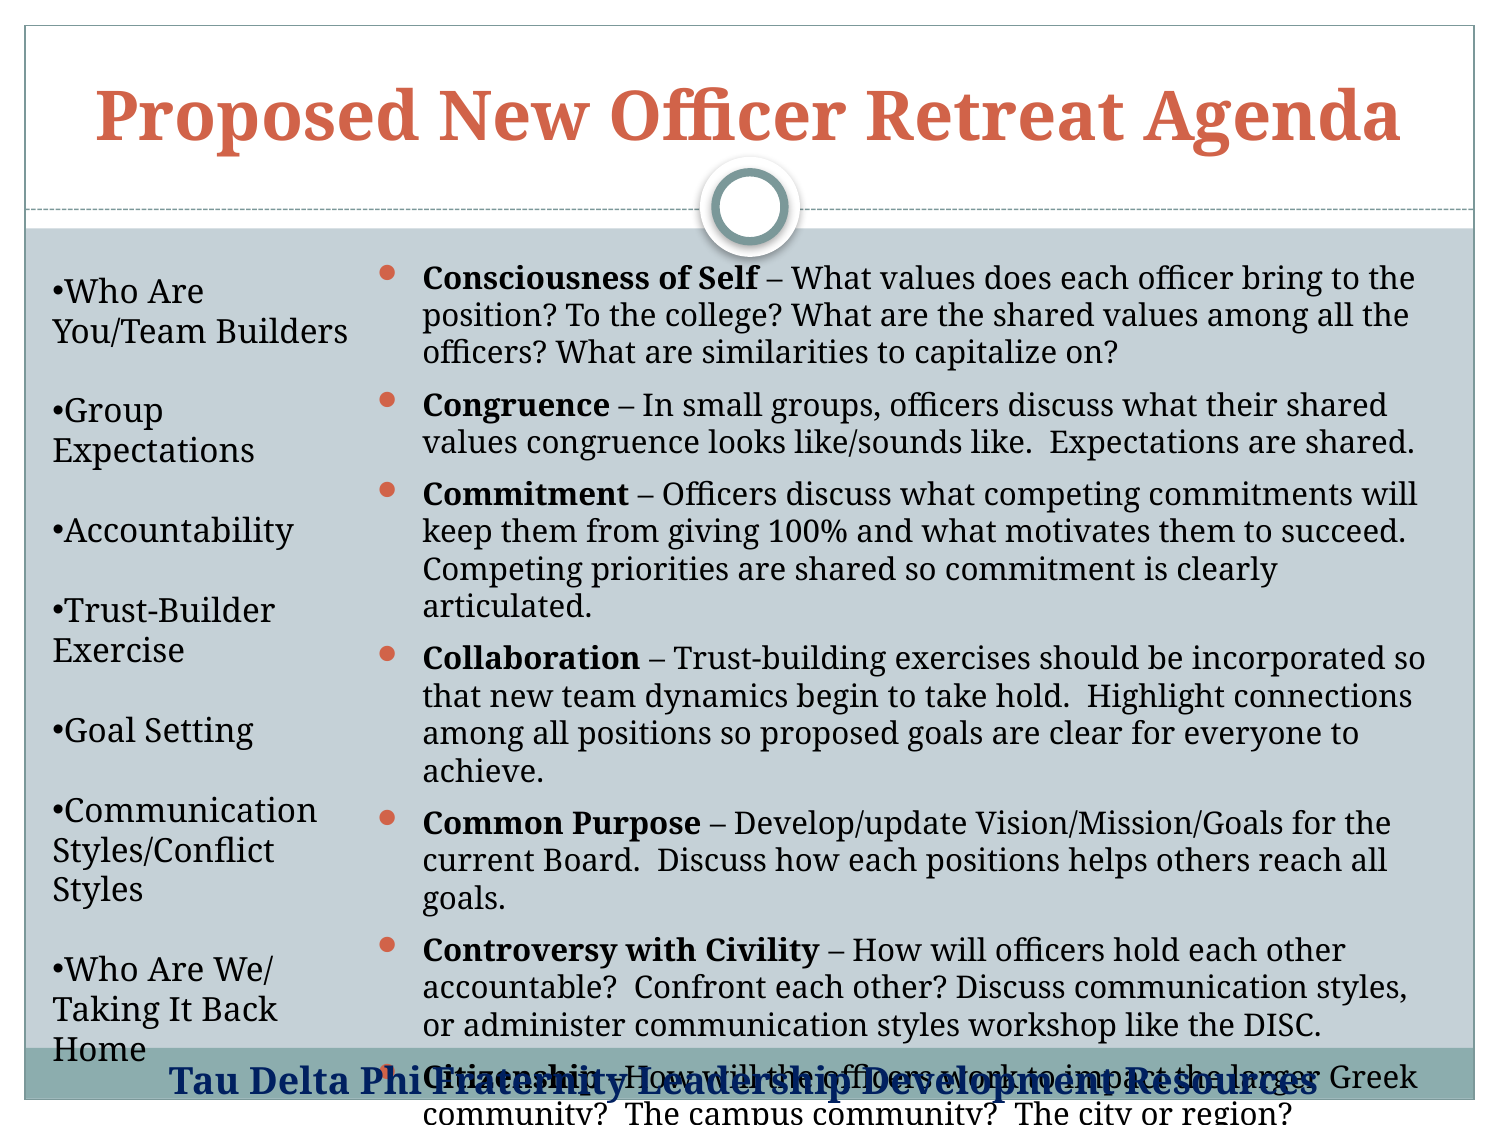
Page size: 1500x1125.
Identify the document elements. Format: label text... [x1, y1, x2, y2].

list Consciousness of Self – What values does each officer bring to the position? To the college? What are the shared values among all the officers? What are similarities to capitalize on? Congruence – In small groups, officers discuss what their shared values congruence looks like/sounds like. Expectations are shared. Commitment – Officers discuss what competing commitments will keep them from giving 100% and what motivates them to succeed. Competing priorities are shared so commitment is clearly articulated. Collaboration – Trust-building exercises should be incorporated so that new team dynamics begin to take hold. Highlight connections among all positions so proposed goals are clear for everyone to achieve. Common Purpose – Develop/update Vision/Mission/Goals for the current Board. Discuss how each positions helps others reach all goals. Controversy with Civility – How will officers hold each other accountable? Confront each other? Discuss communication styles, or administer communication styles workshop like the DISC. Citizenship –How will the officers work to impact the larger Greek community? The campus community? The city or region? [362, 250, 1450, 1038]
text_box Tau Delta Phi Fraternity Leadership Development Resources [50, 1049, 1438, 1110]
title Proposed New Officer Retreat Agenda [49, 37, 1450, 162]
text_box Who Are You/Team Builders Group Expectations Accountability Trust-Builder Exercise Goal Setting Communication Styles/Conflict Styles Who Are We/ Taking It Back Home [37, 262, 375, 1076]
